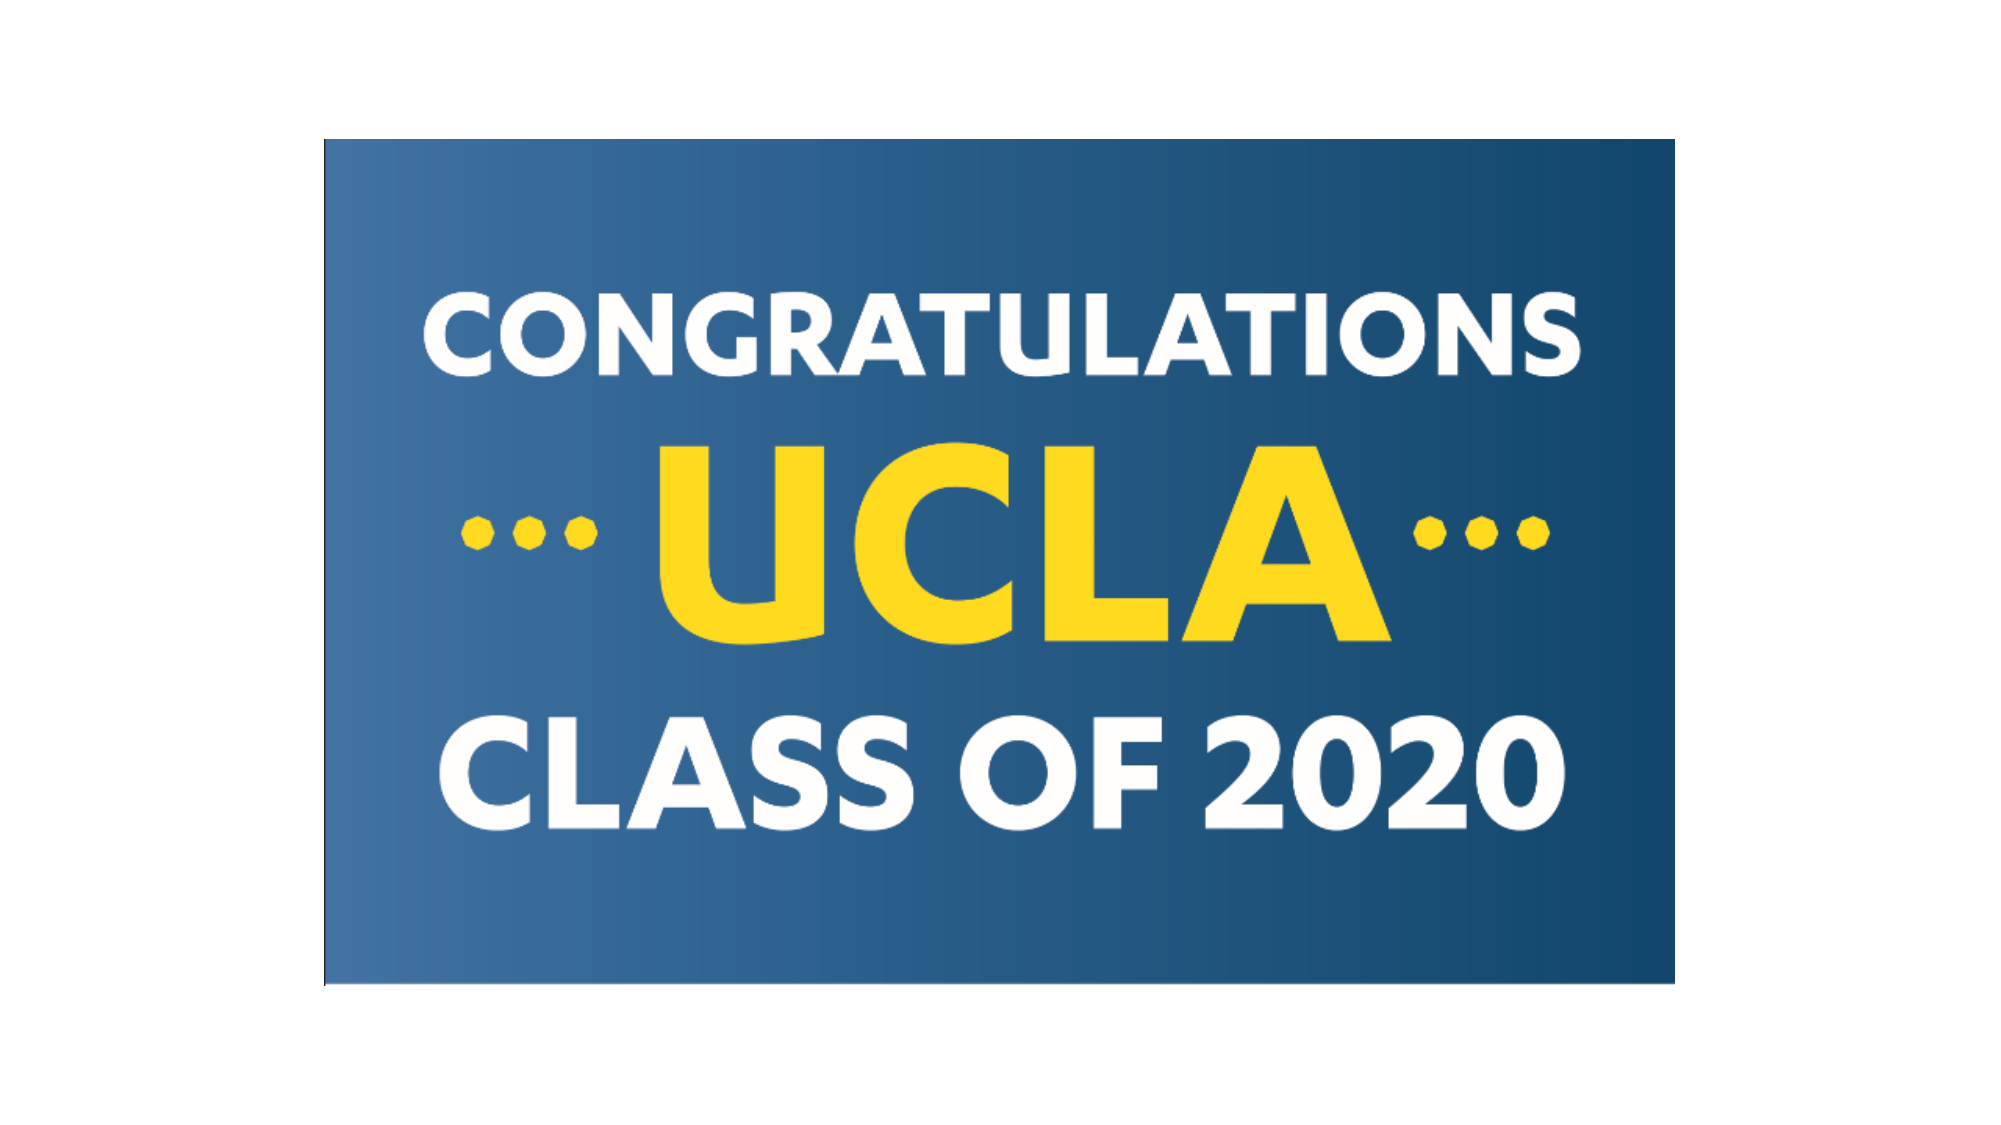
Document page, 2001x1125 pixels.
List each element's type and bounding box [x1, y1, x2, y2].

picture [324, 138, 1675, 986]
